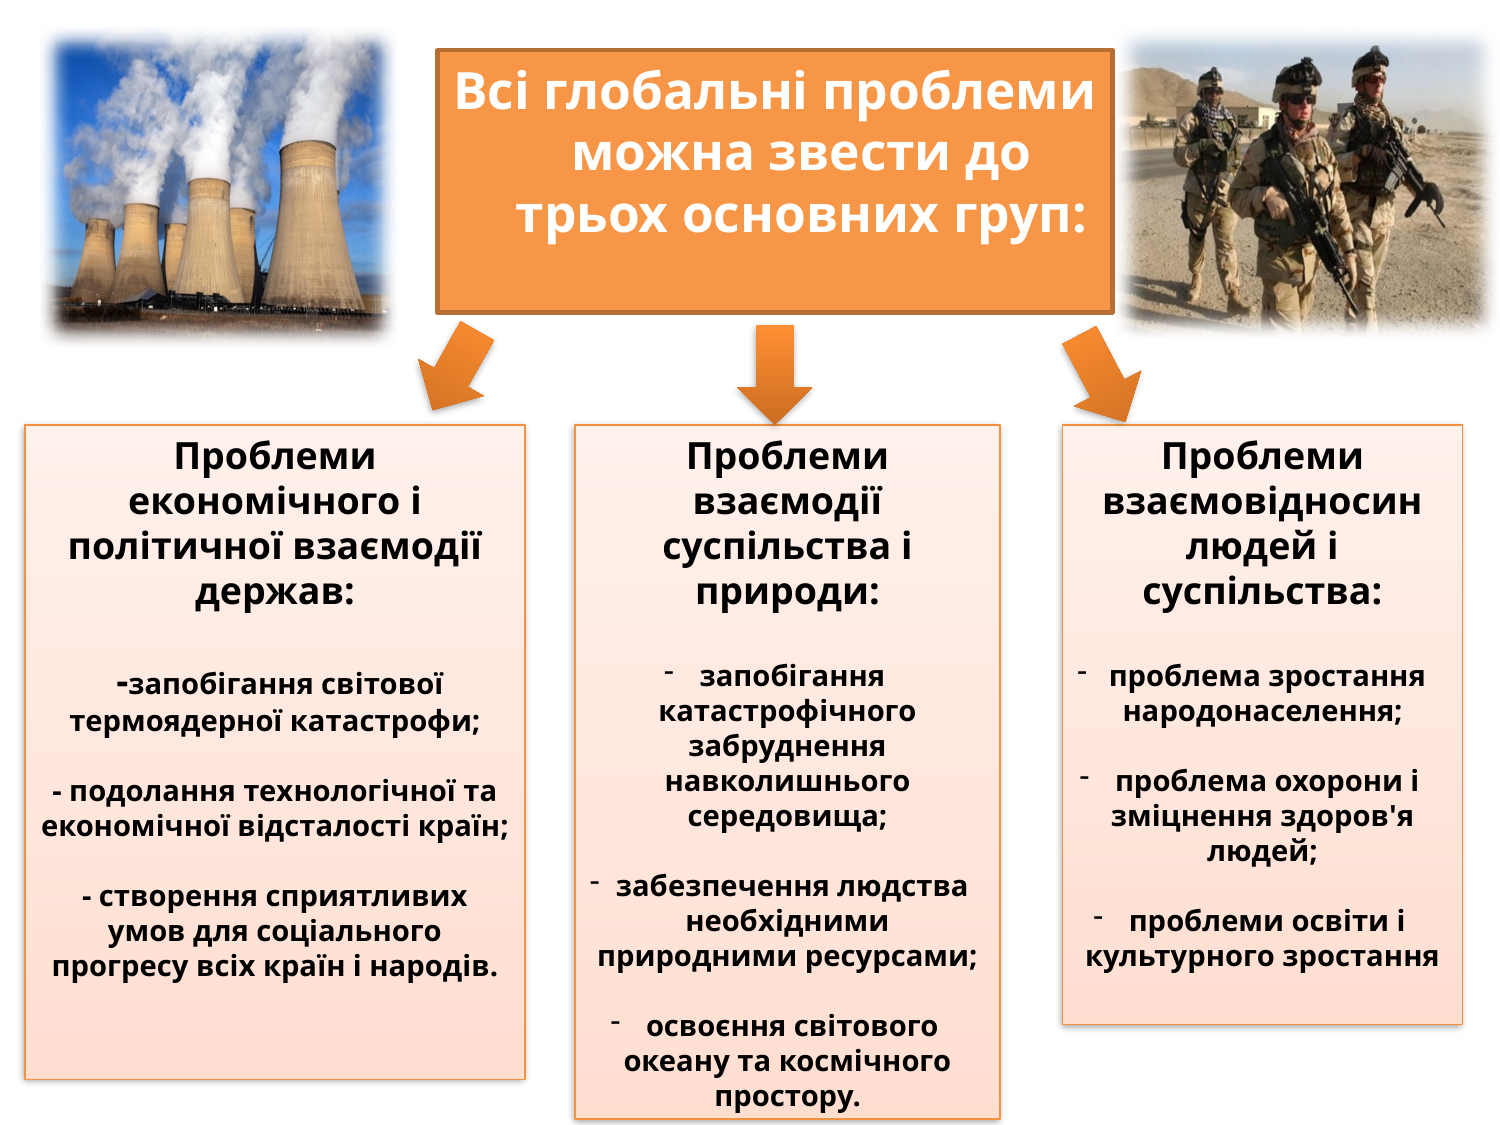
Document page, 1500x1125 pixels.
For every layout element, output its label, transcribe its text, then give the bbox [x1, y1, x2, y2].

text_box [418, 321, 494, 411]
text_box [1062, 326, 1142, 422]
text_box Проблеми взаємовідносин людей і суспільства: проблема зростання народонаселення; проблема охорони і зміцнення здоров'я людей; проблеми освіти і культурного зростання [1062, 424, 1463, 1025]
picture [37, 24, 401, 351]
text_box Проблеми взаємодії суспільства і природи: запобігання катастрофічного забруднення навколишнього середовища; забезпечення людства необхідними природними ресурсами; освоєння світового океану та космічного простору. [574, 424, 1001, 1120]
list Всі глобальні проблеми можна звести до трьох основних груп: [435, 48, 1107, 315]
text_box Проблеми економічного і політичної взаємодії держав: -запобігання світової термоядерної катастрофи; - подолання технологічної та економічної відсталості країн; - створення сприятливих умов для соціального прогресу всіх країн і народів. [24, 424, 526, 1080]
text_box [737, 324, 813, 425]
picture [1112, 24, 1500, 341]
